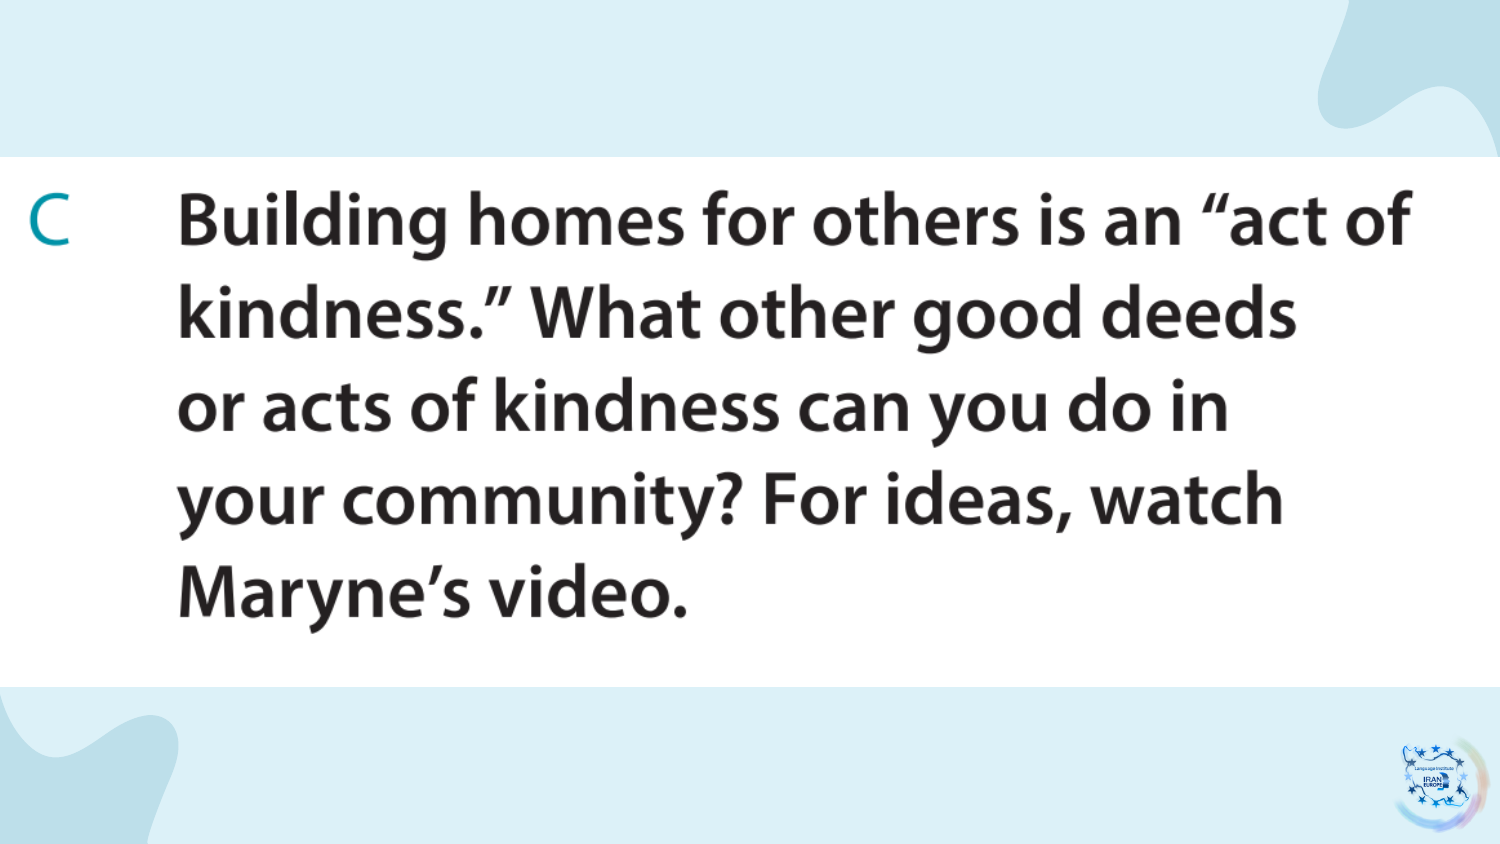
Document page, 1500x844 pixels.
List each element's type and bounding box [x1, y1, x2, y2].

picture [1389, 733, 1494, 835]
picture [0, 157, 1500, 687]
